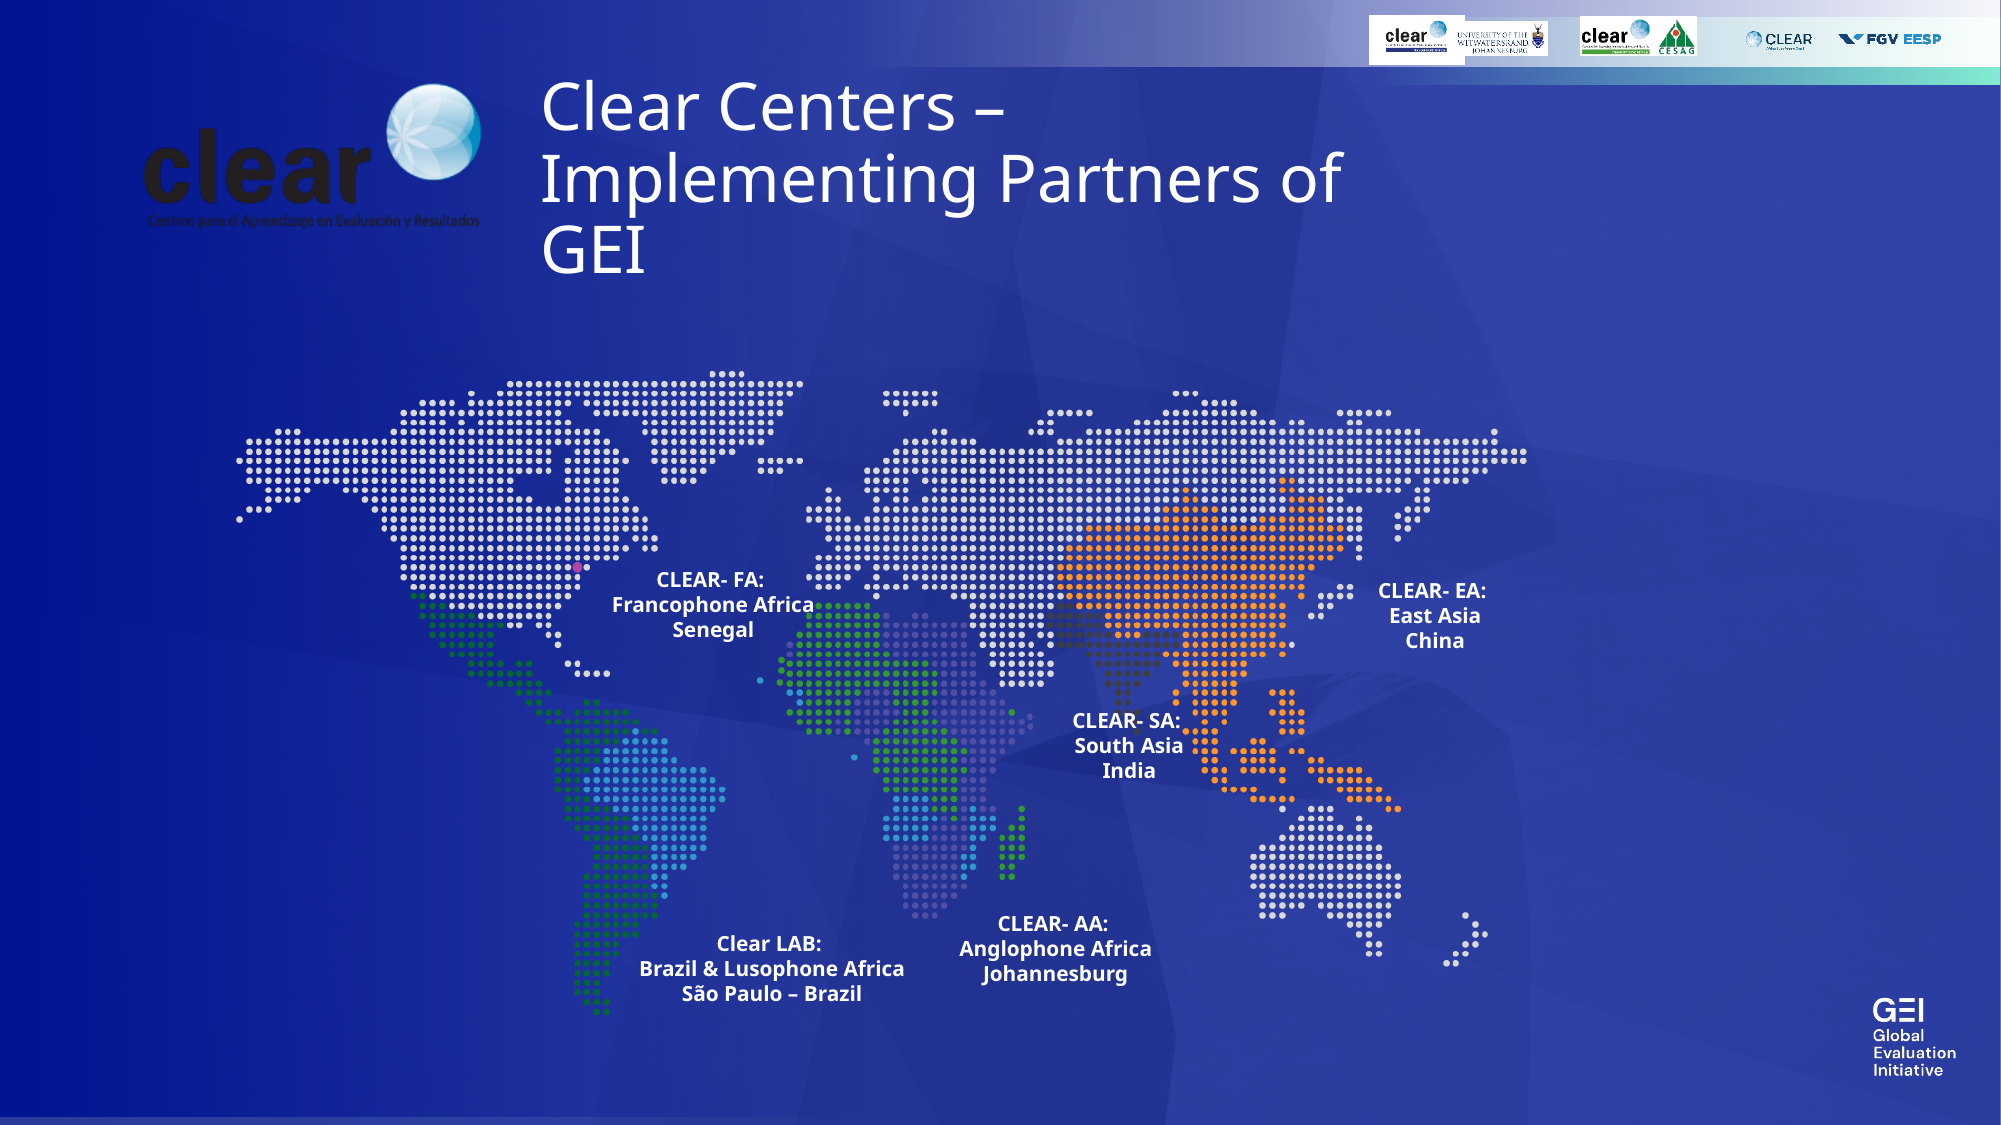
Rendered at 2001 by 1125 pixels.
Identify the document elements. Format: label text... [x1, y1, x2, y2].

picture [192, 325, 1550, 1052]
picture [1580, 16, 1697, 56]
title Clear Centers – Implementing Partners of GEI [525, 66, 1475, 296]
picture [144, 83, 482, 229]
picture [1849, 974, 1979, 1099]
picture [1729, 17, 1966, 62]
picture [1369, 15, 1548, 65]
